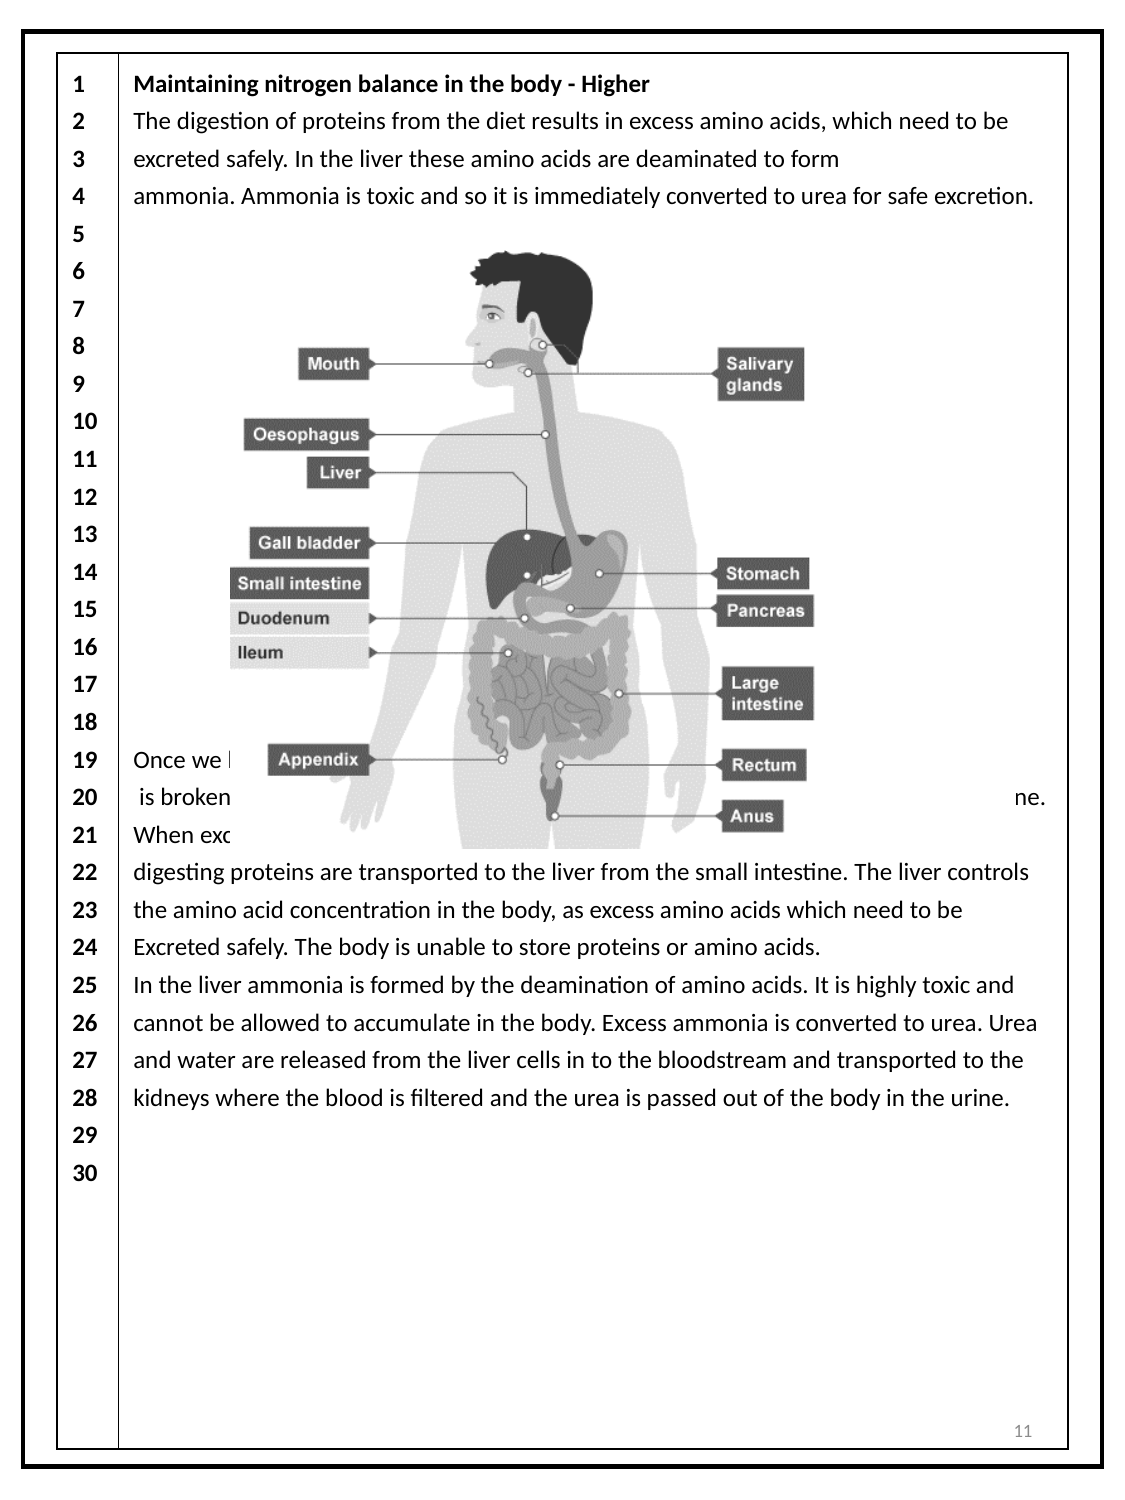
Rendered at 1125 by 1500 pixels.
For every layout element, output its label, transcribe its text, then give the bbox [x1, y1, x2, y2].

picture [230, 250, 1016, 849]
text_box [22, 30, 1103, 1468]
table_header 1 2 3 4 5 6 7 8 9 10 11 12 13 14 15 16 17 18 19 20 21 22 23 24 25 26 27 28 29 30 [58, 54, 118, 1448]
table_header Maintaining nitrogen balance in the body - Higher The digestion of proteins from the diet results in excess amino acids, which need to be excreted safely. In the liver these amino acids are deaminated to form ammonia. Ammonia is toxic and so it is immediately converted to urea for safe excretion. Once we have eaten our food, it is then digested by the body. The digestion of proteins is broken down by protease enzymes into amino acids in the stomach and small intestine. When excessive amounts of protein are eaten, the excess amino acids produced from digesting proteins are transported to the liver from the small intestine. The liver controls the amino acid concentration in the body, as excess amino acids which need to be Excreted safely. The body is unable to store proteins or amino acids. In the liver ammonia is formed by the deamination of amino acids. It is highly toxic and cannot be allowed to accumulate in the body. Excess ammonia is converted to urea. Urea and water are released from the liver cells in to the bloodstream and transported to the kidneys where the blood is filtered and the urea is passed out of the body in the urine. [119, 54, 1067, 1448]
slide_number 11 [794, 1390, 1048, 1471]
